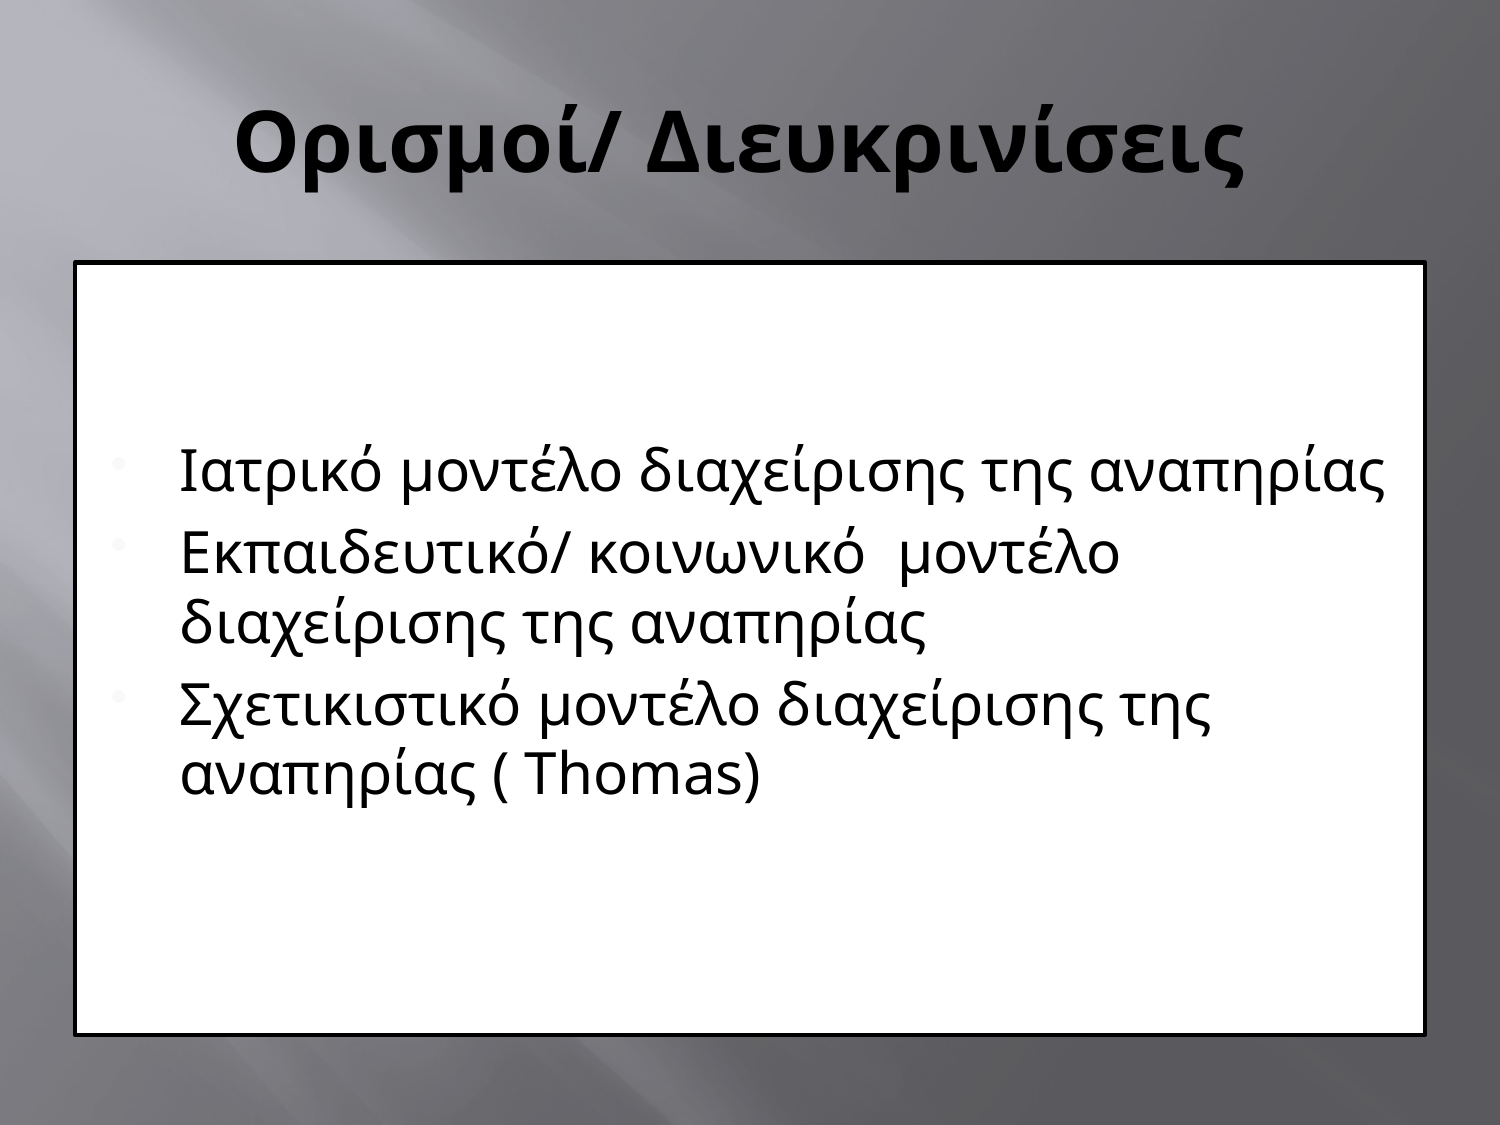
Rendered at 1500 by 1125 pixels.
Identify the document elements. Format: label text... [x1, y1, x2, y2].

title Ορισμοί/ Διευκρινίσεις [75, 45, 1425, 233]
list Ιατρικό μοντέλο διαχείρισης της αναπηρίας Εκπαιδευτικό/ κοινωνικό μοντέλο διαχείρισης της αναπηρίας Σχετικιστικό μοντέλο διαχείρισης της αναπηρίας ( Thomas) [73, 260, 1427, 1037]
